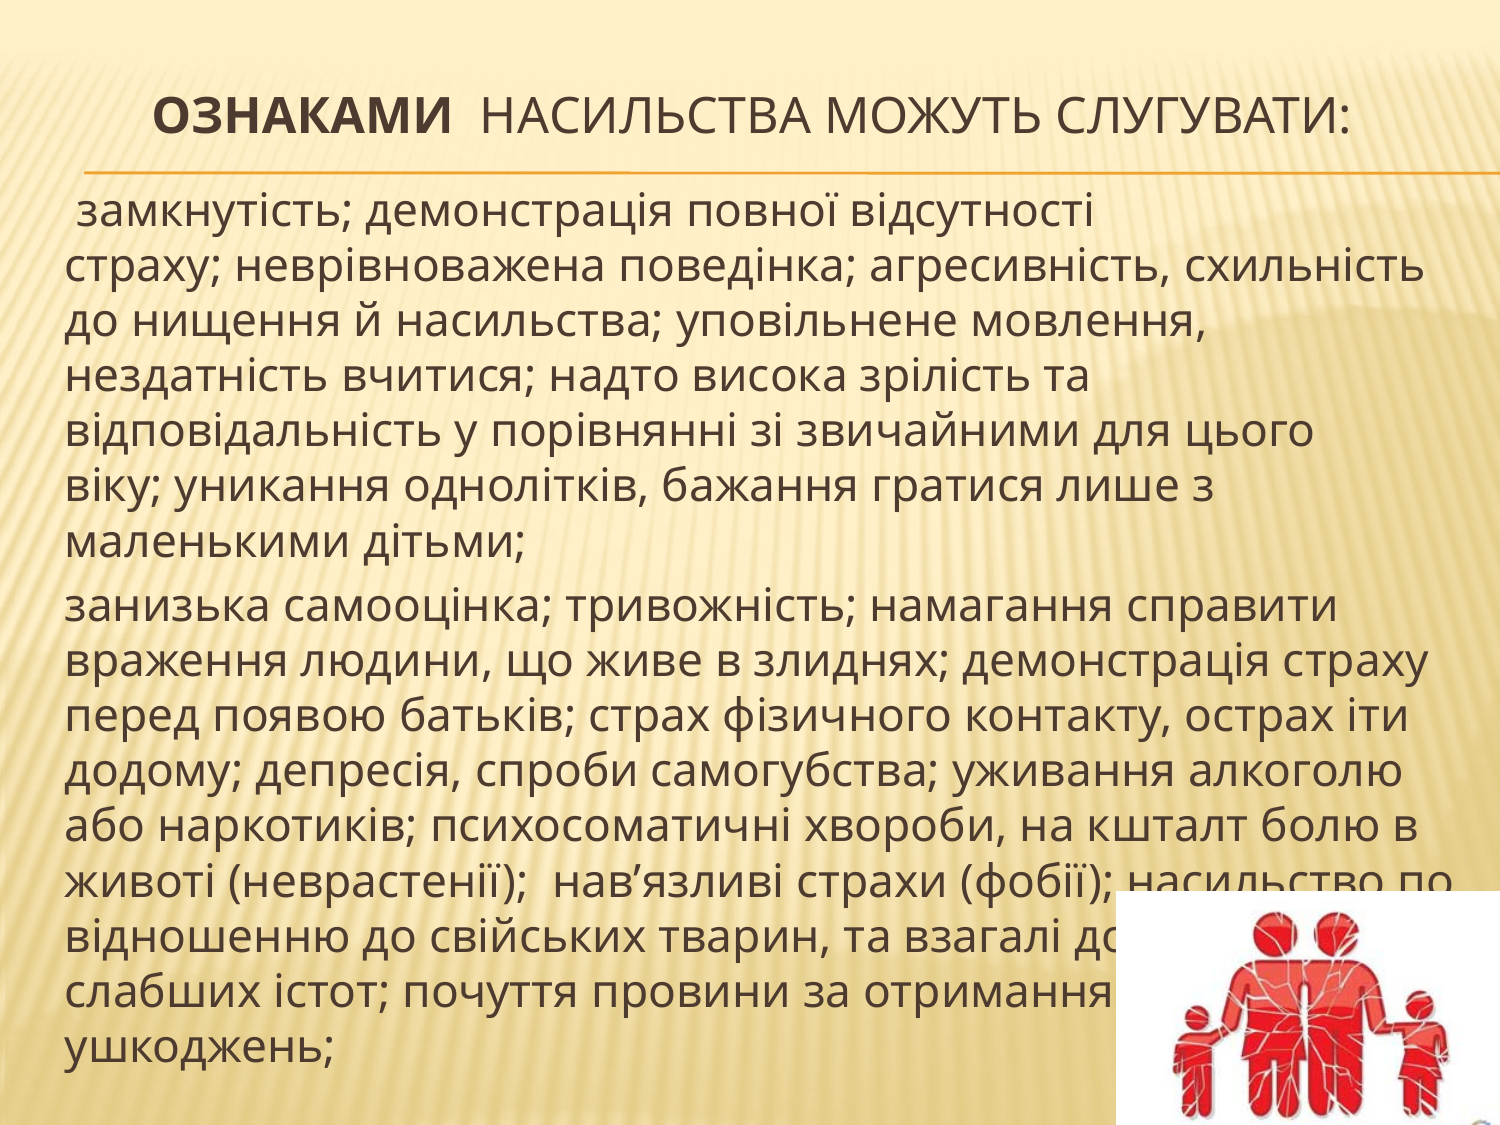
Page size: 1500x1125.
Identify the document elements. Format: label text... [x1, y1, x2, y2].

picture [1115, 891, 1500, 1125]
list замкнутість; демонстрація повної відсутності страху; неврівноважена поведінка; агресивність, схильність до нищення й насильства; уповільнене мовлення, нездатність вчитися; надто висока зрілість та відповідальність у порівнянні зі звичайними для цього віку; уникання однолітків, бажання гратися лише з маленькими дітьми; занизька самооцінка; тривожність; намагання справити враження людини, що живе в злиднях; демонстрація страху перед появою батьків; страх фізичного контакту, острах іти додому; депресія, спроби самогубства; уживання алкоголю або наркотиків; психосоматичні хвороби, на кшталт болю в животі (неврастенії); нав’язливі страхи (фобії); насильство по відношенню до свійських тварин, та взагалі до більш слабших істот; почуття провини за отримання фізичних ушкоджень; [50, 172, 1475, 1083]
title Ознаками насильства можуть слугувати: [0, 75, 1500, 213]
